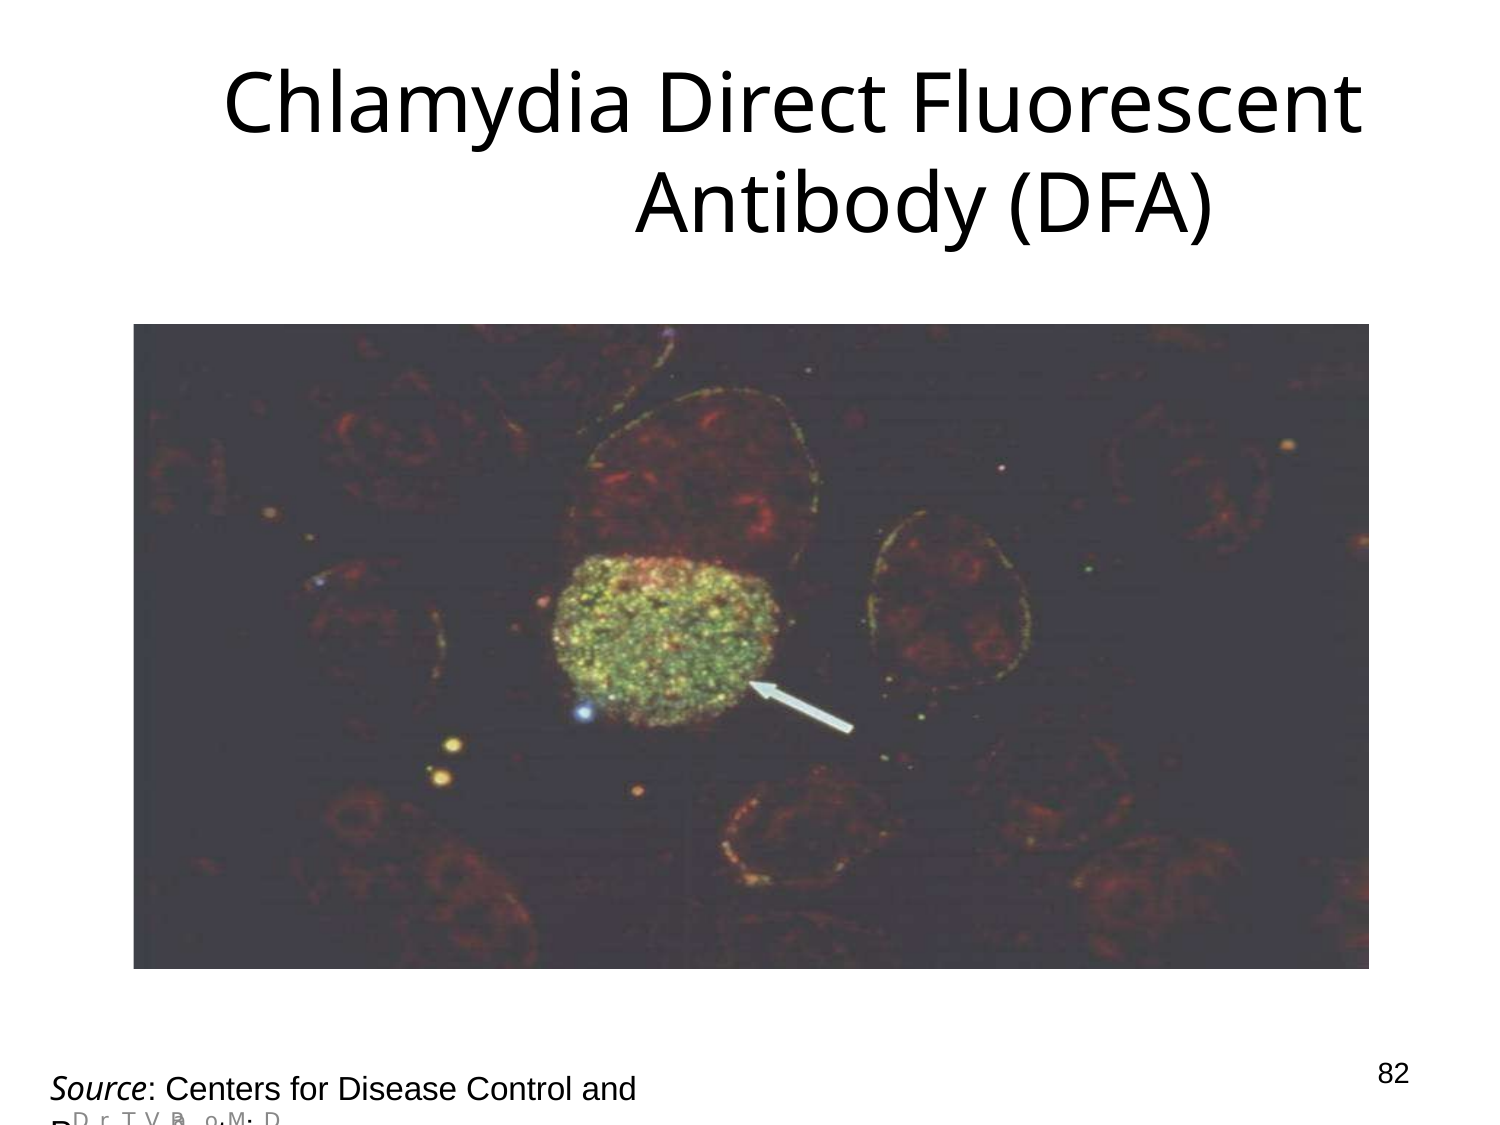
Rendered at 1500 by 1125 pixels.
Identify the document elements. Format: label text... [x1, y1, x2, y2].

text_box Source: Centers for Disease Control and PDrre.T.vV.eRanotMioDn [43, 1064, 834, 1125]
text_box [133, 324, 1369, 969]
title Chlamydia Direct Fluorescent Antibody (DFA) [43, 28, 1451, 250]
text_box 82 [1375, 1052, 1413, 1090]
